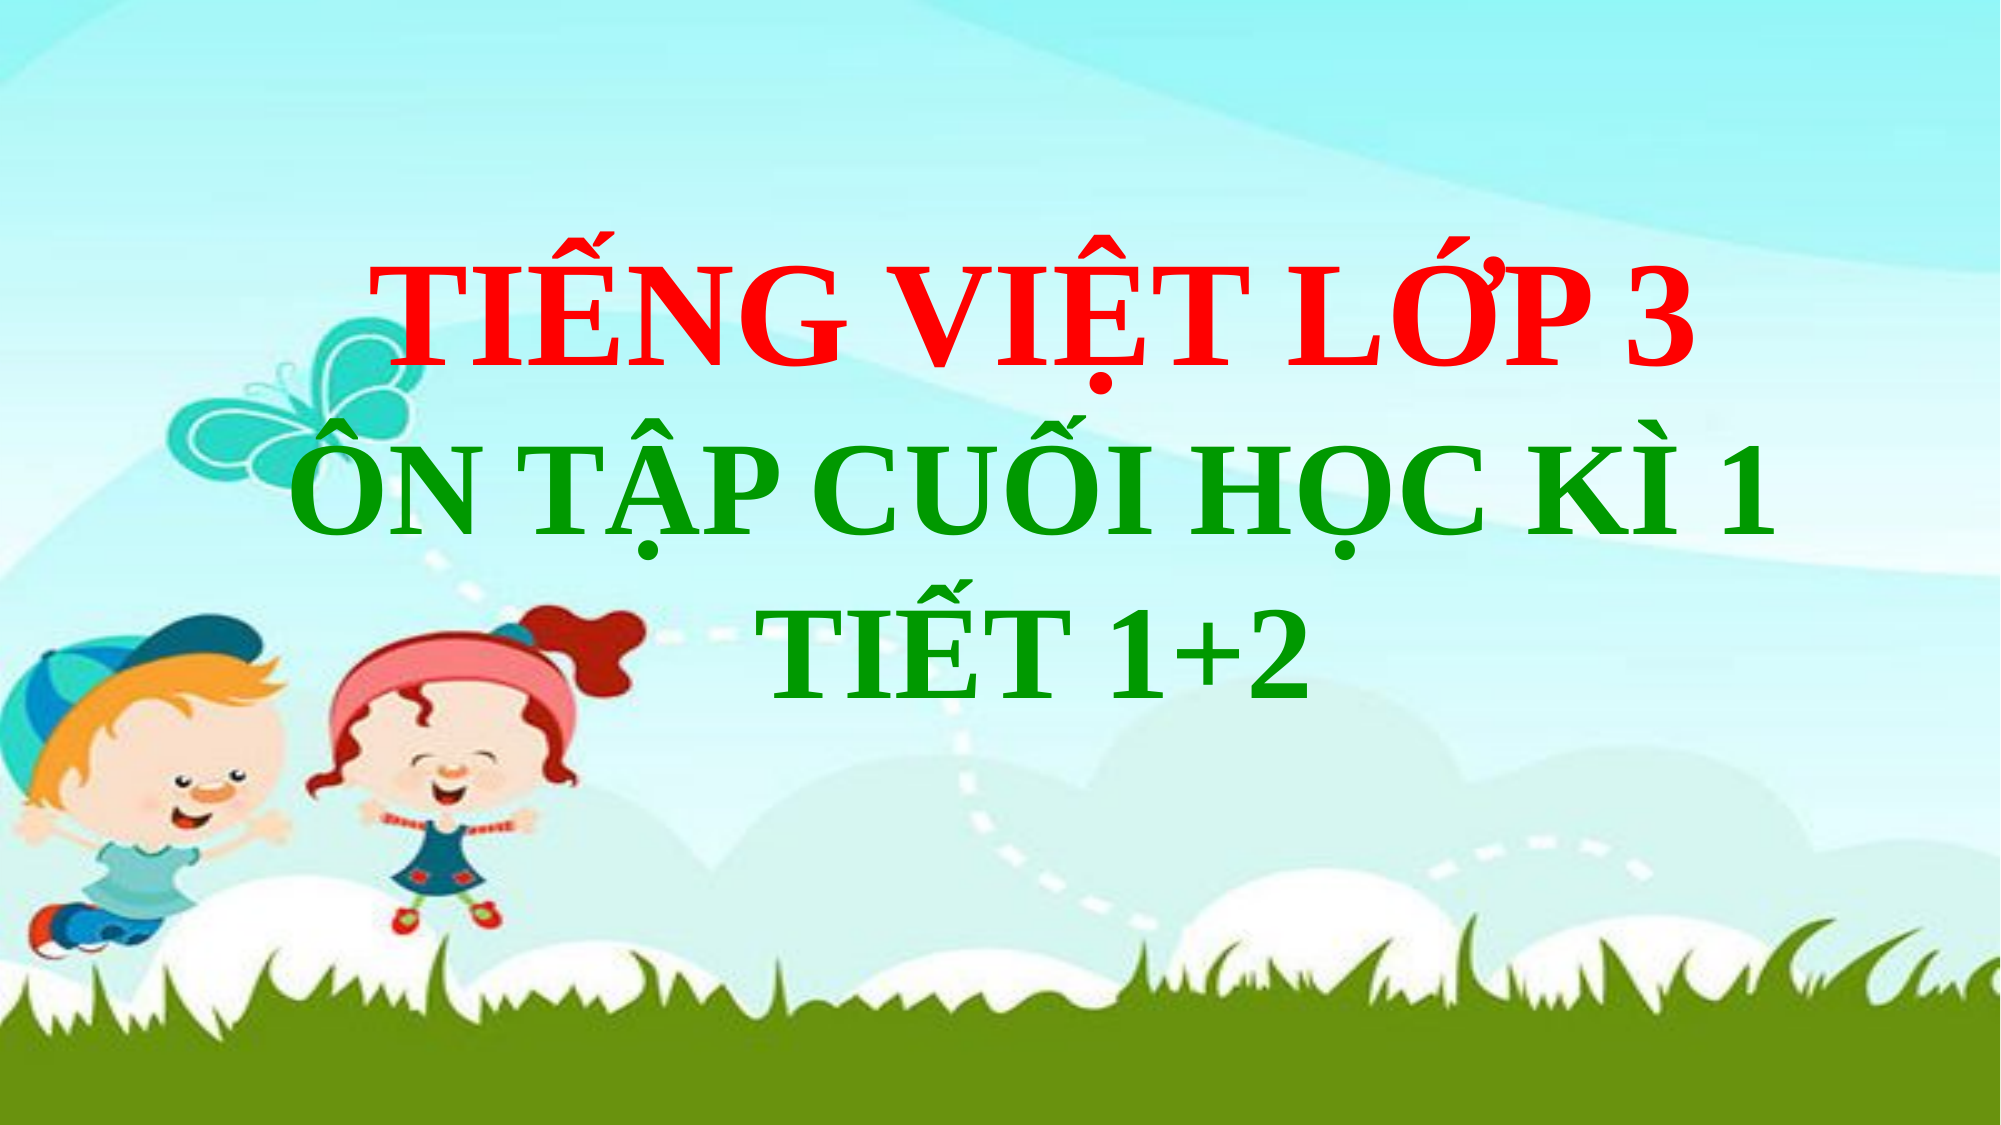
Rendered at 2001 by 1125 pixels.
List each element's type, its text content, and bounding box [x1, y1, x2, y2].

list TIẾNG VIỆT LỚP 3 ÔN TẬP CUỐI HỌC KÌ 1 TIẾT 1+2 [171, 228, 1897, 943]
picture [0, 0, 2001, 1125]
